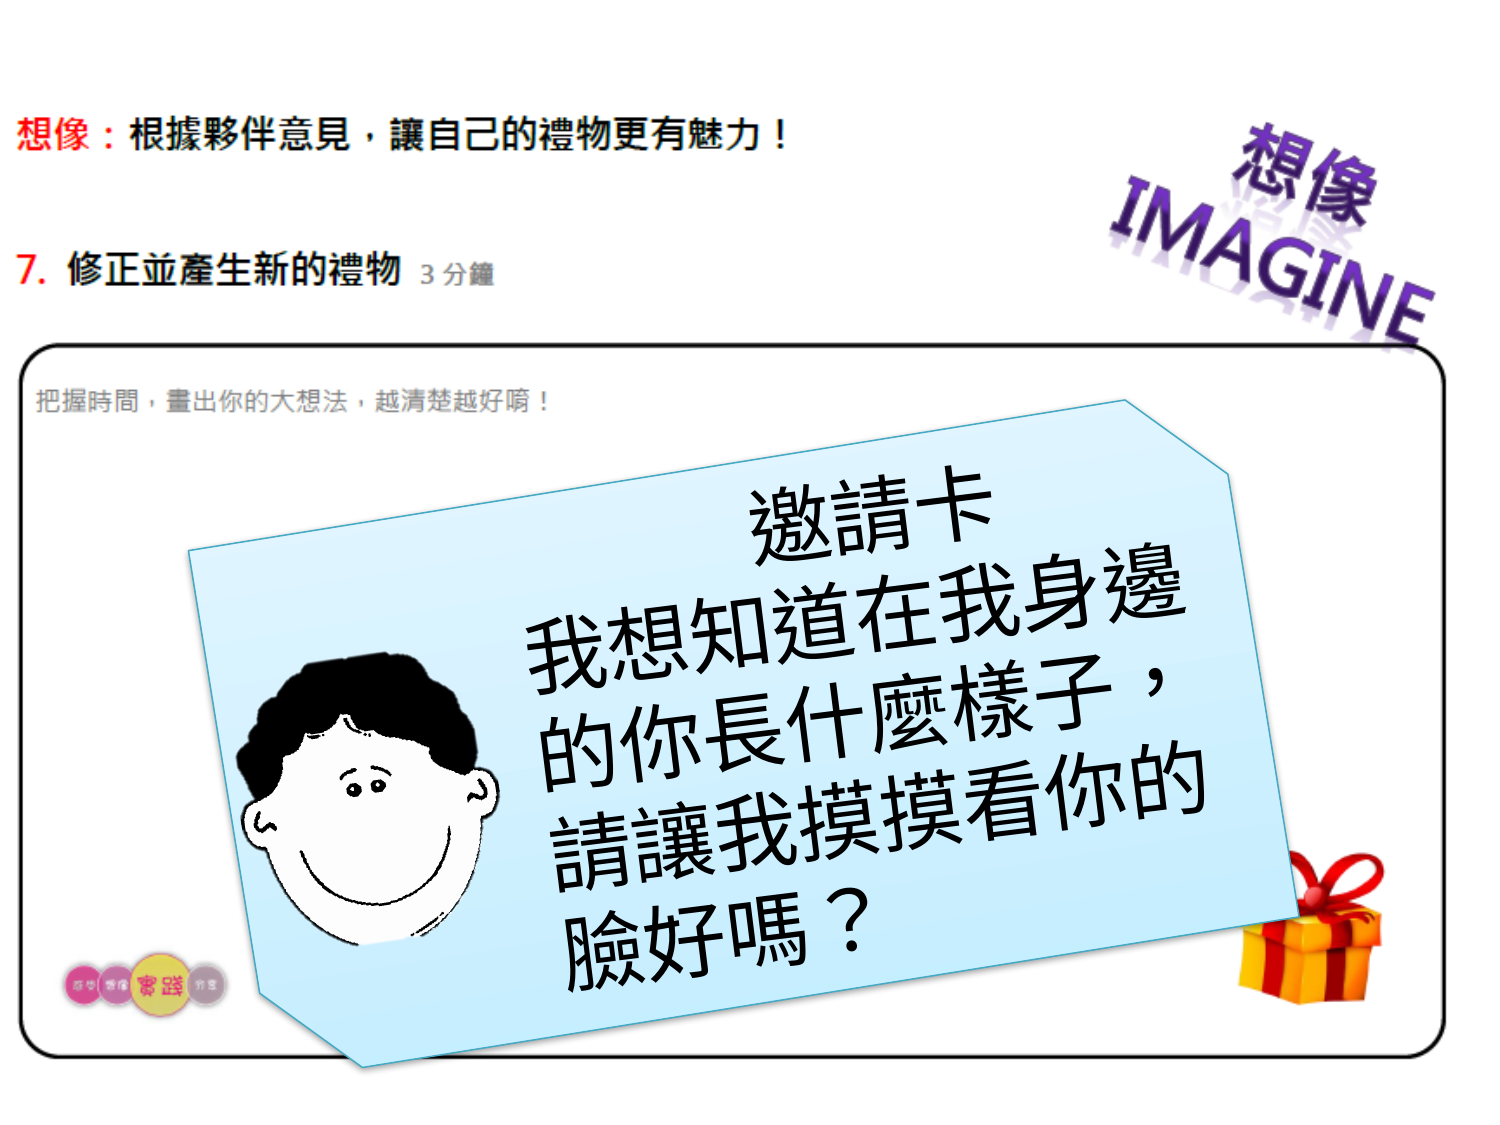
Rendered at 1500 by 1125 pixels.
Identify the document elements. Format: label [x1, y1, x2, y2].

picture [3, 63, 1500, 1062]
